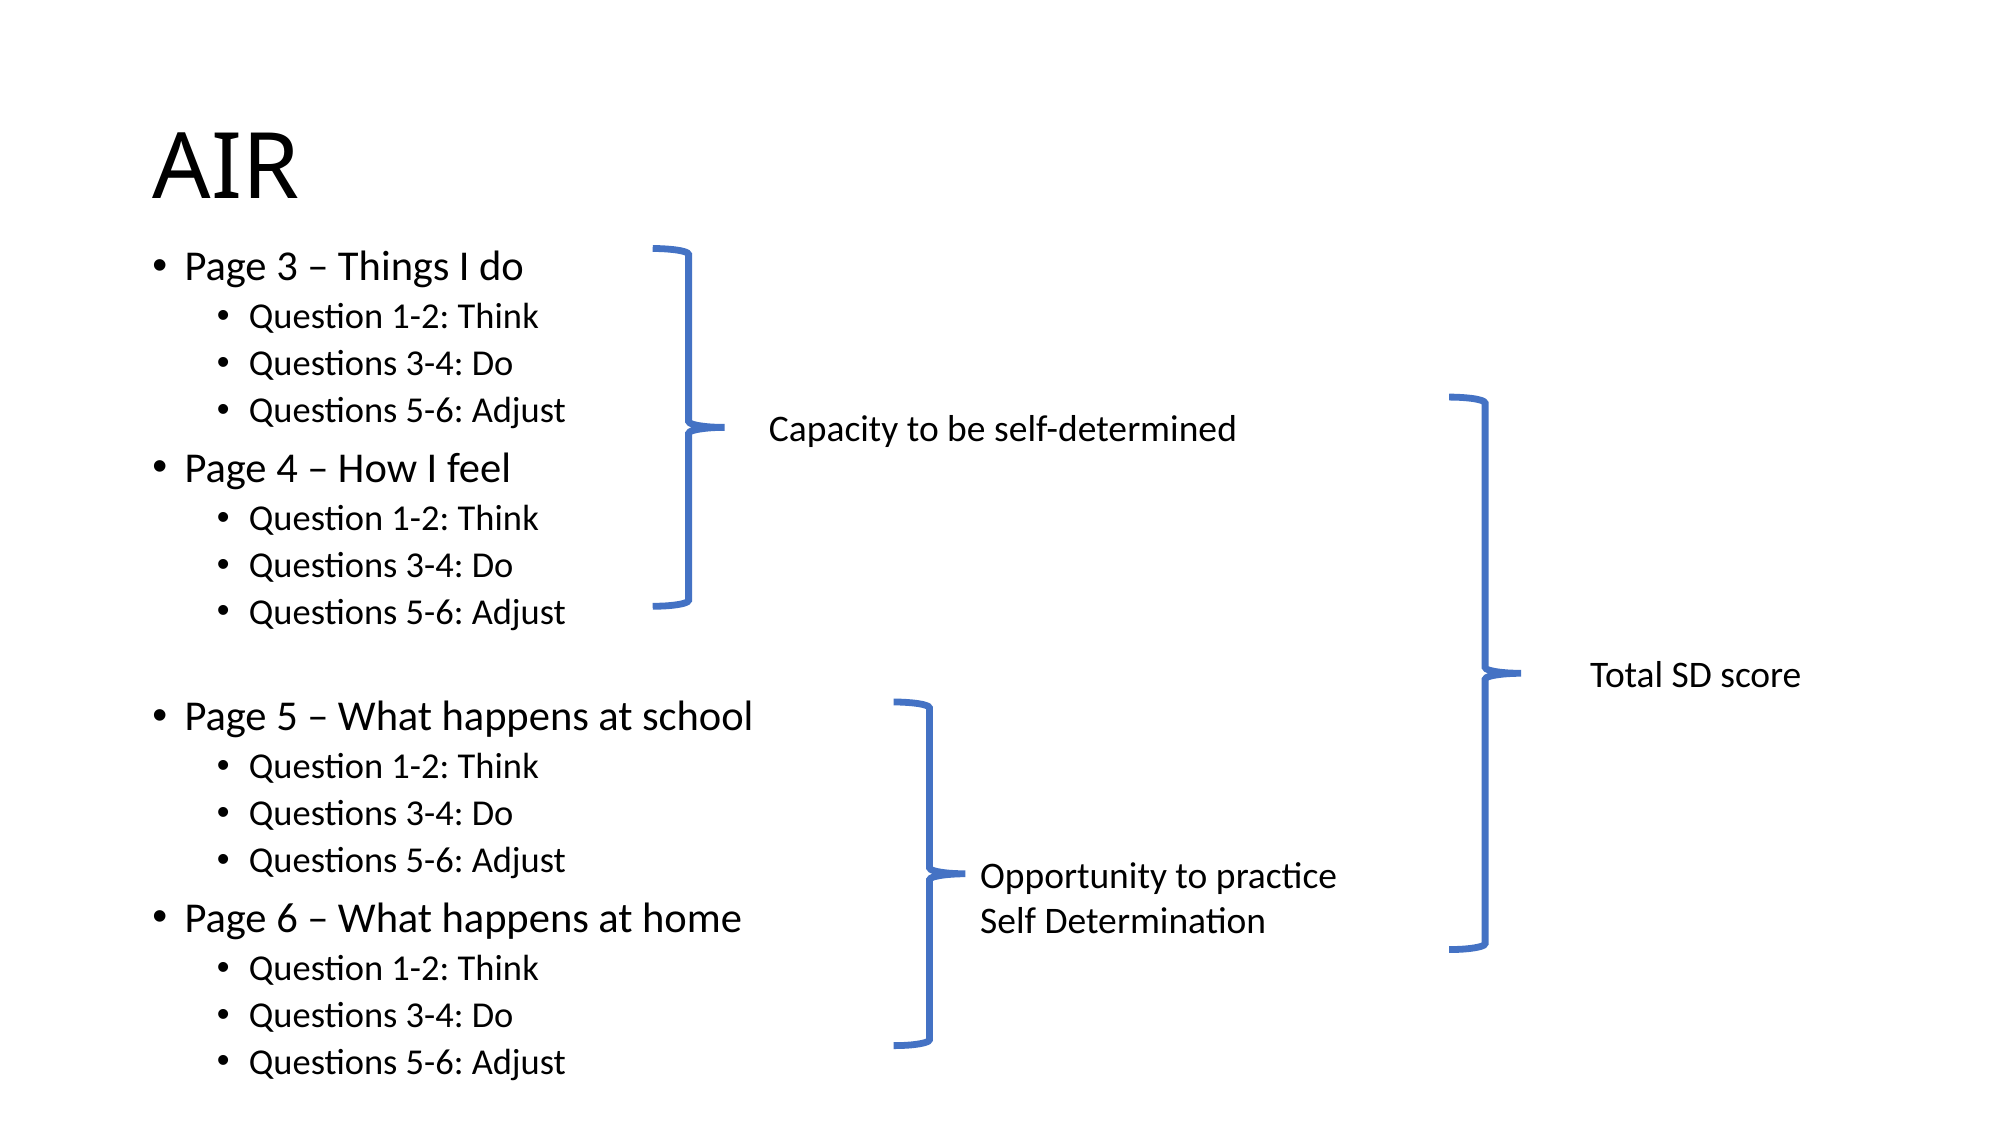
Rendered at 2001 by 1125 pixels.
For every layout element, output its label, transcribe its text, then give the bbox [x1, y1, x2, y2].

text_box Total SD score [1575, 643, 1863, 703]
text_box [652, 247, 725, 607]
text_box Opportunity to practice Self Determination [965, 843, 1388, 949]
text_box [893, 701, 965, 1047]
text_box Capacity to be self-determined [754, 397, 1310, 457]
text_box [1449, 396, 1522, 951]
title AIR [137, 59, 1863, 236]
list Page 3 – Things I do Question 1-2: Think Questions 3-4: Do Questions 5-6: Adjust Page 4 – How I feel Question 1-2: Think Questions 3-4: Do Questions 5-6: Adjust Page 5 – What happens at school Question 1-2: Think Questions 3-4: Do Questions 5-6: Adjust Page 6 – What happens at home Question 1-2: Think Questions 3-4: Do Questions 5-6: Adjust [137, 236, 1863, 1095]
